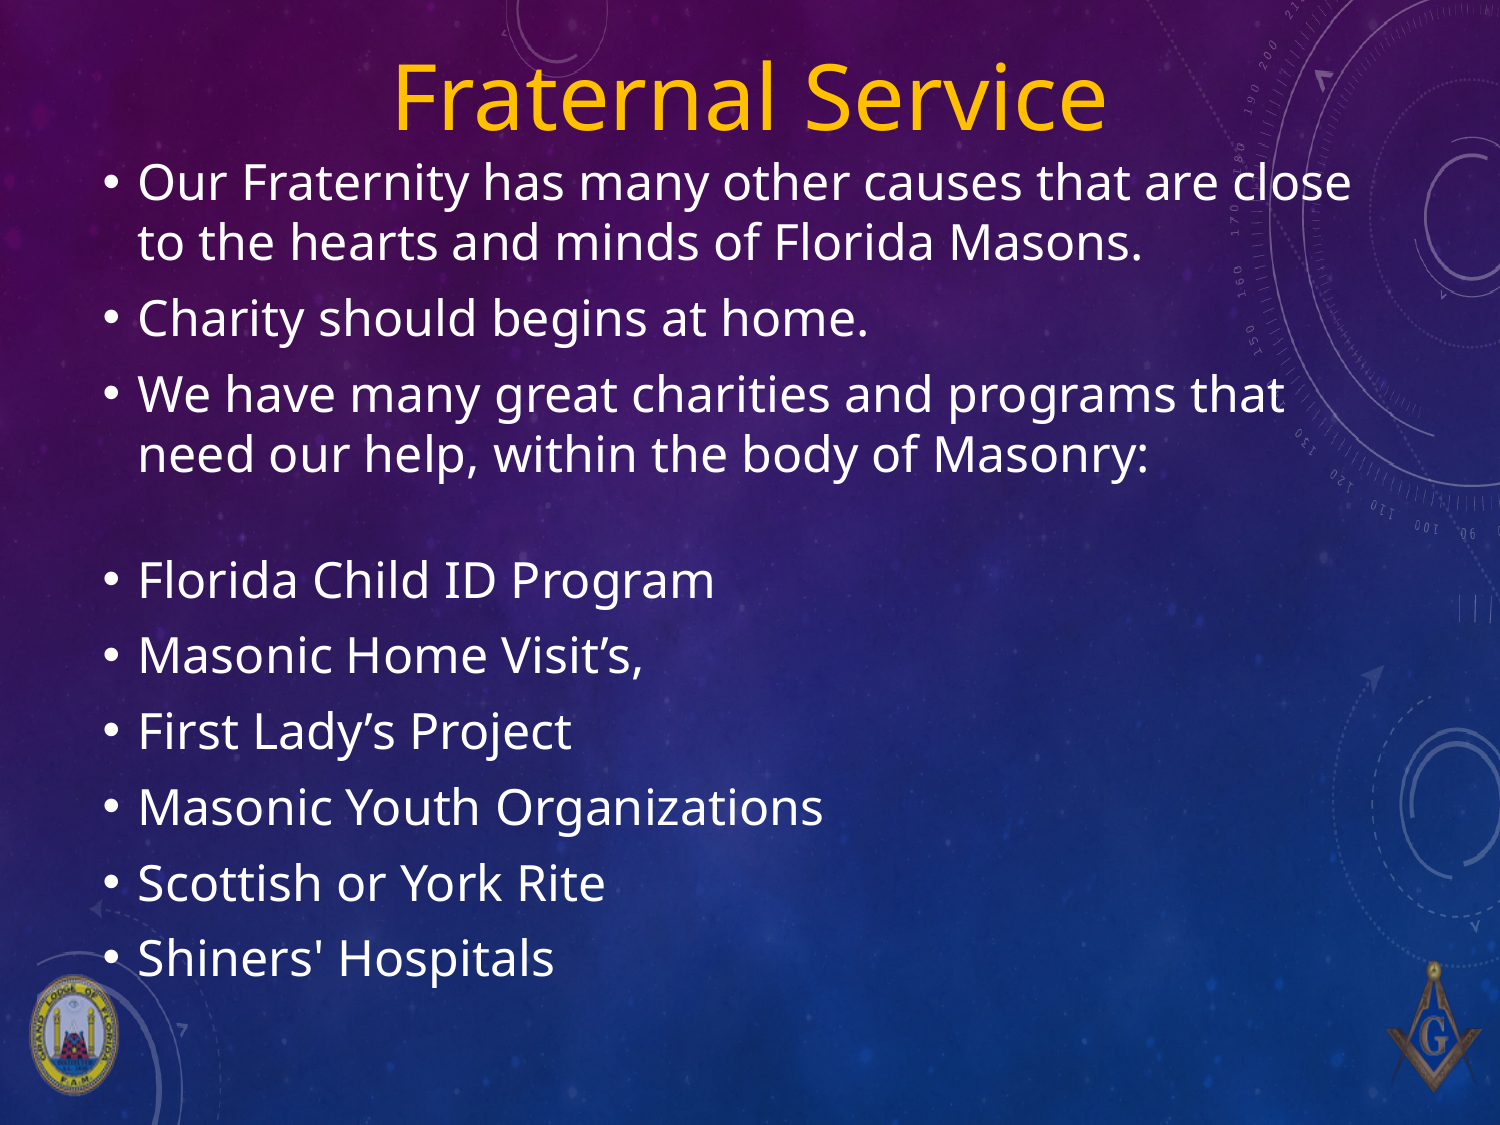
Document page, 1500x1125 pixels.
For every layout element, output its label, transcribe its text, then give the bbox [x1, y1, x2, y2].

list Our Fraternity has many other causes that are close to the hearts and minds of Florida Masons. Charity should begins at home. We have many great charities and programs that need our help, within the body of Masonry: Florida Child ID Program Masonic Home Visit’s, First Lady’s Project Masonic Youth Organizations Scottish or York Rite Shiners' Hospitals [87, 125, 1425, 1013]
picture [0, 0, 1500, 1125]
title Fraternal Service [75, 24, 1425, 163]
